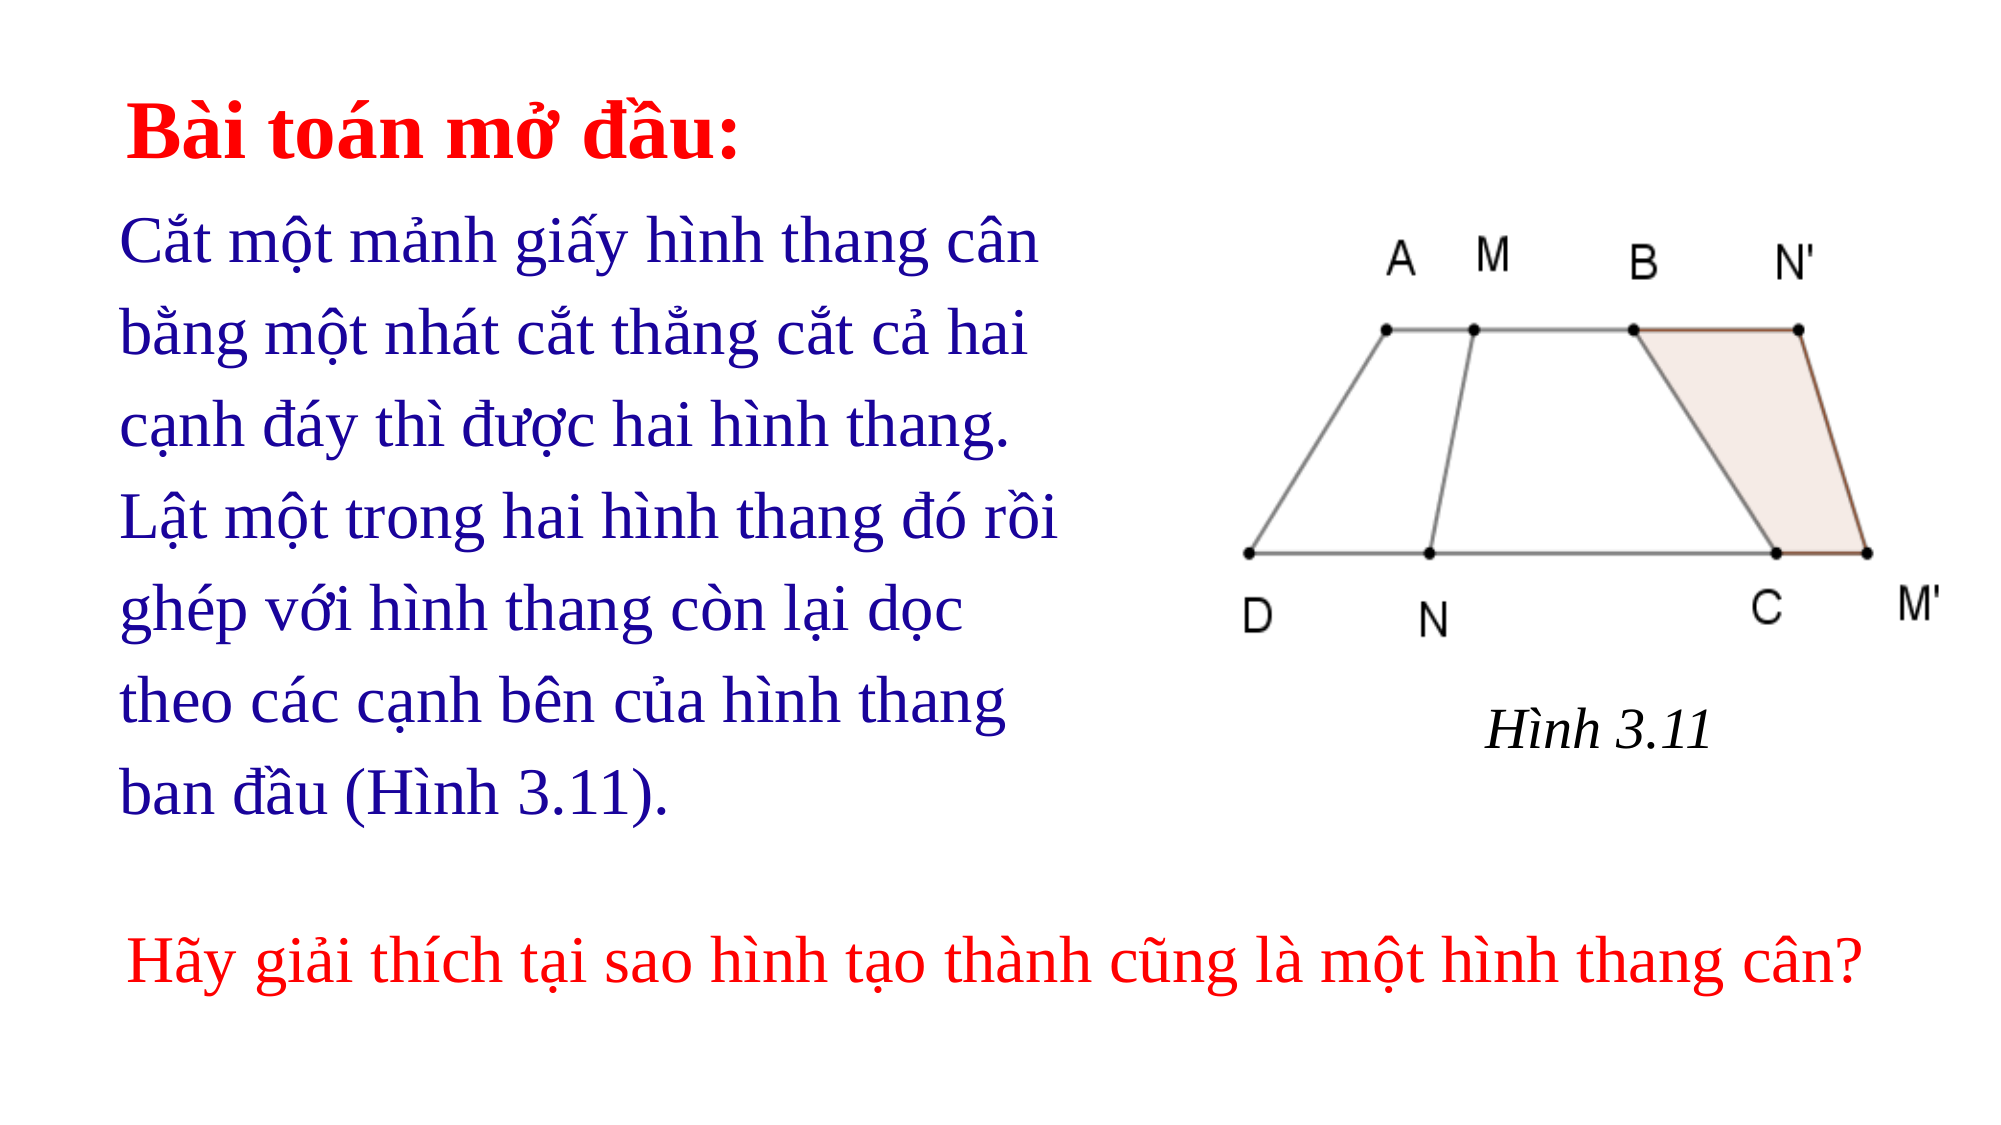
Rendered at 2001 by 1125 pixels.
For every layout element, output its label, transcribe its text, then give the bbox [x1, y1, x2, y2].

picture [1183, 176, 1985, 684]
text_box Hãy giải thích tại sao hình tạo thành cũng là một hình thang cân? [111, 896, 1930, 1004]
text_box Hình 3.11 [1470, 693, 1755, 768]
text_box Cắt một mảnh giấy hình thang cân bằng một nhát cắt thẳng cắt cả hai cạnh đáy thì được hai hình thang. Lật một trong hai hình thang đó rồi ghép với hình thang còn lại dọc theo các cạnh bên của hình thang ban đầu (Hình 3.11). [104, 176, 1087, 836]
text_box Bài toán mở đầu: [36, 52, 801, 183]
